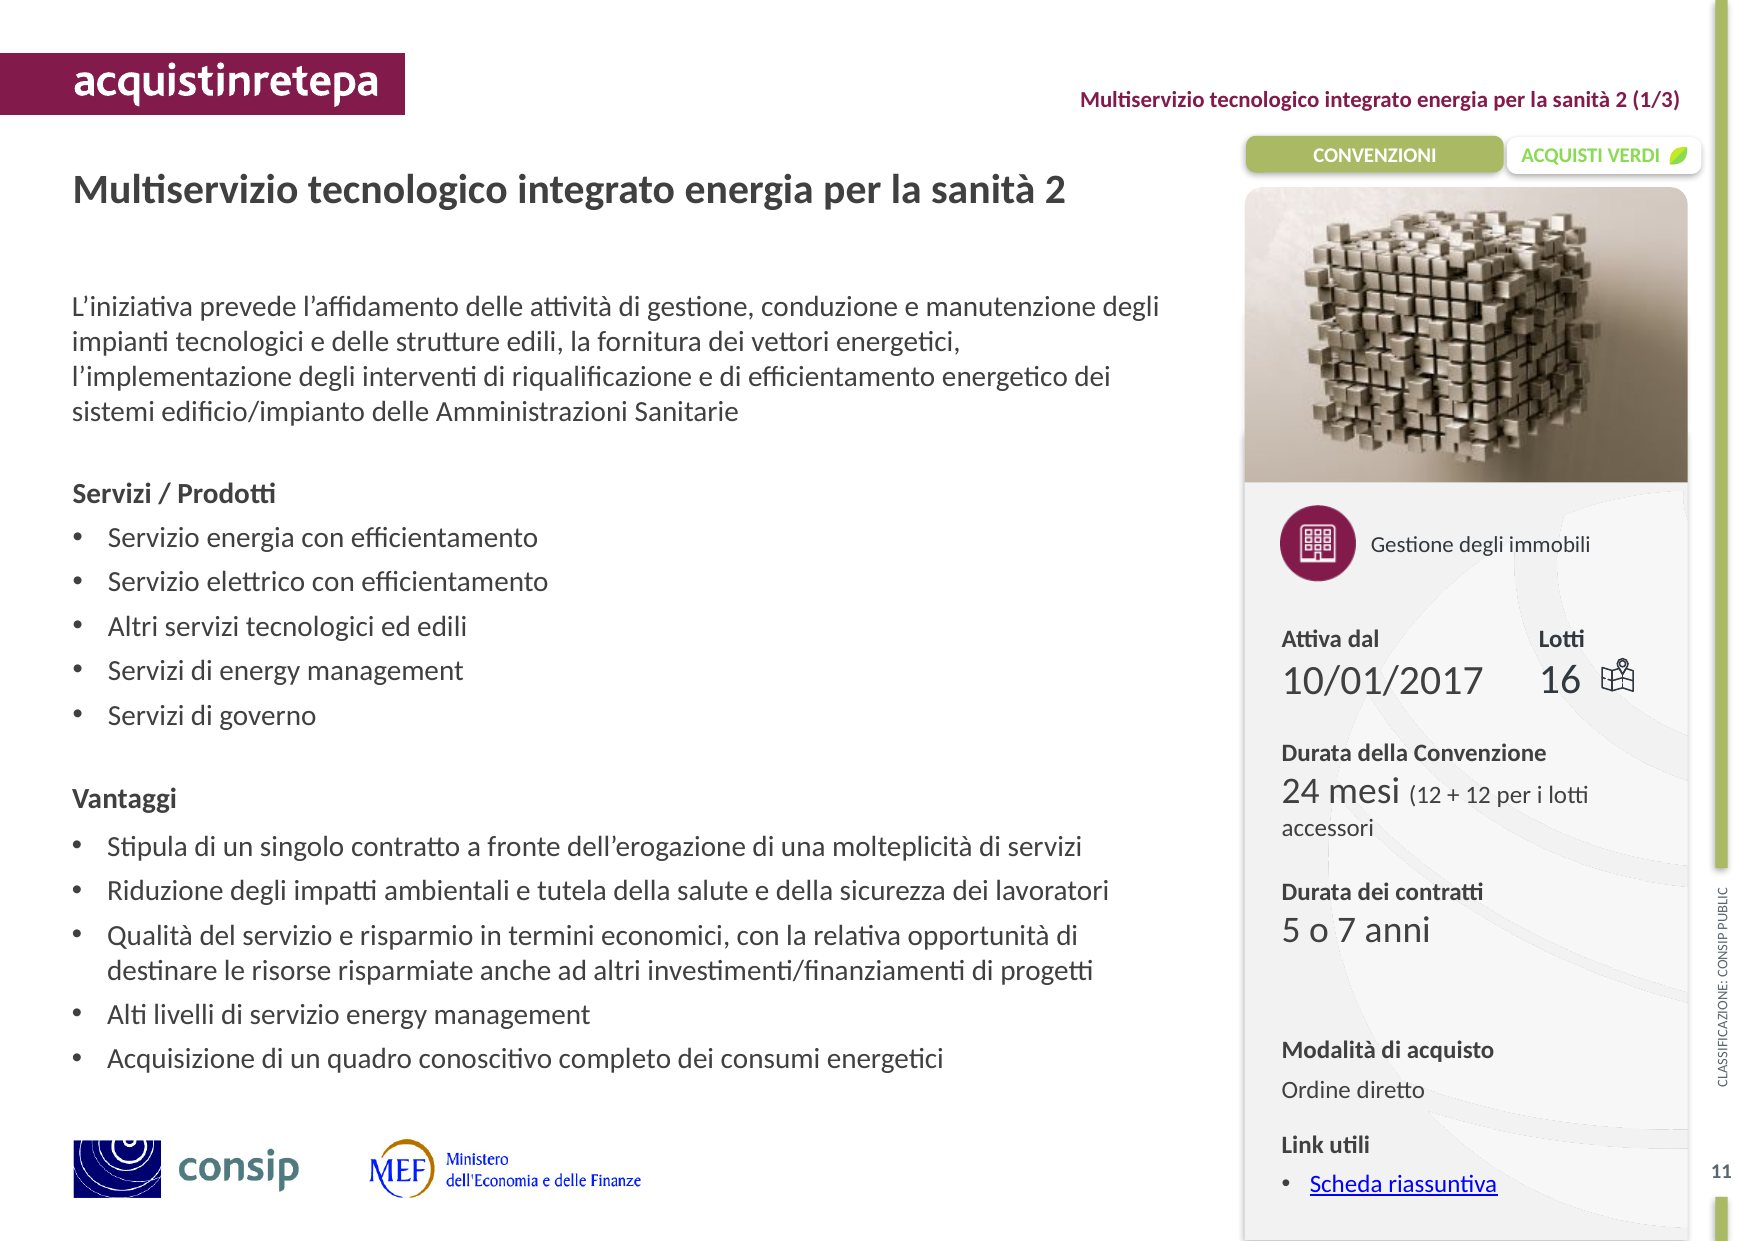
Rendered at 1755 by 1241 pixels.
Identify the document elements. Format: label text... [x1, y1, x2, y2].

title Multiservizio tecnologico integrato energia per la sanità 2 (1/3) [818, 53, 1697, 119]
picture [369, 1139, 641, 1198]
text_box Servizi / Prodotti Servizio energia con efficientamento Servizio elettrico con efficientamento Altri servizi tecnologici ed edili Servizi di energy management Servizi di governo [57, 466, 1199, 739]
text_box Stipula di un singolo contratto a fronte dell’erogazione di una molteplicità di servizi Riduzione degli impatti ambientali e tutela della salute e della sicurezza dei lavoratori Qualità del servizio e risparmio in termini economici, con la relativa opportunità di destinare le risorse risparmiate anche ad altri investimenti/finanziamenti di progetti Alti livelli di servizio energy management Acquisizione di un quadro conoscitivo completo dei consumi energetici [57, 819, 1189, 1082]
picture [1278, 490, 1688, 1241]
text_box Multiservizio tecnologico integrato energia per la sanità 2 [57, 154, 1189, 220]
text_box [1715, 0, 1728, 1241]
picture [73, 1140, 299, 1198]
picture [1244, 186, 1688, 483]
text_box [1506, 134, 1702, 175]
text_box CONVENZIONI [1245, 135, 1502, 174]
text_box L’iniziativa prevede l’affidamento delle attività di gestione, conduzione e manutenzione degli impianti tecnologici e delle strutture edili, la fornitura dei vettori energetici, l’implementazione degli interventi di riqualificazione e di efficientamento energetico dei sistemi edificio/impianto delle Amministrazioni Sanitarie [57, 280, 1189, 435]
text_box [1266, 505, 1682, 1208]
text_box Vantaggi [57, 771, 540, 822]
